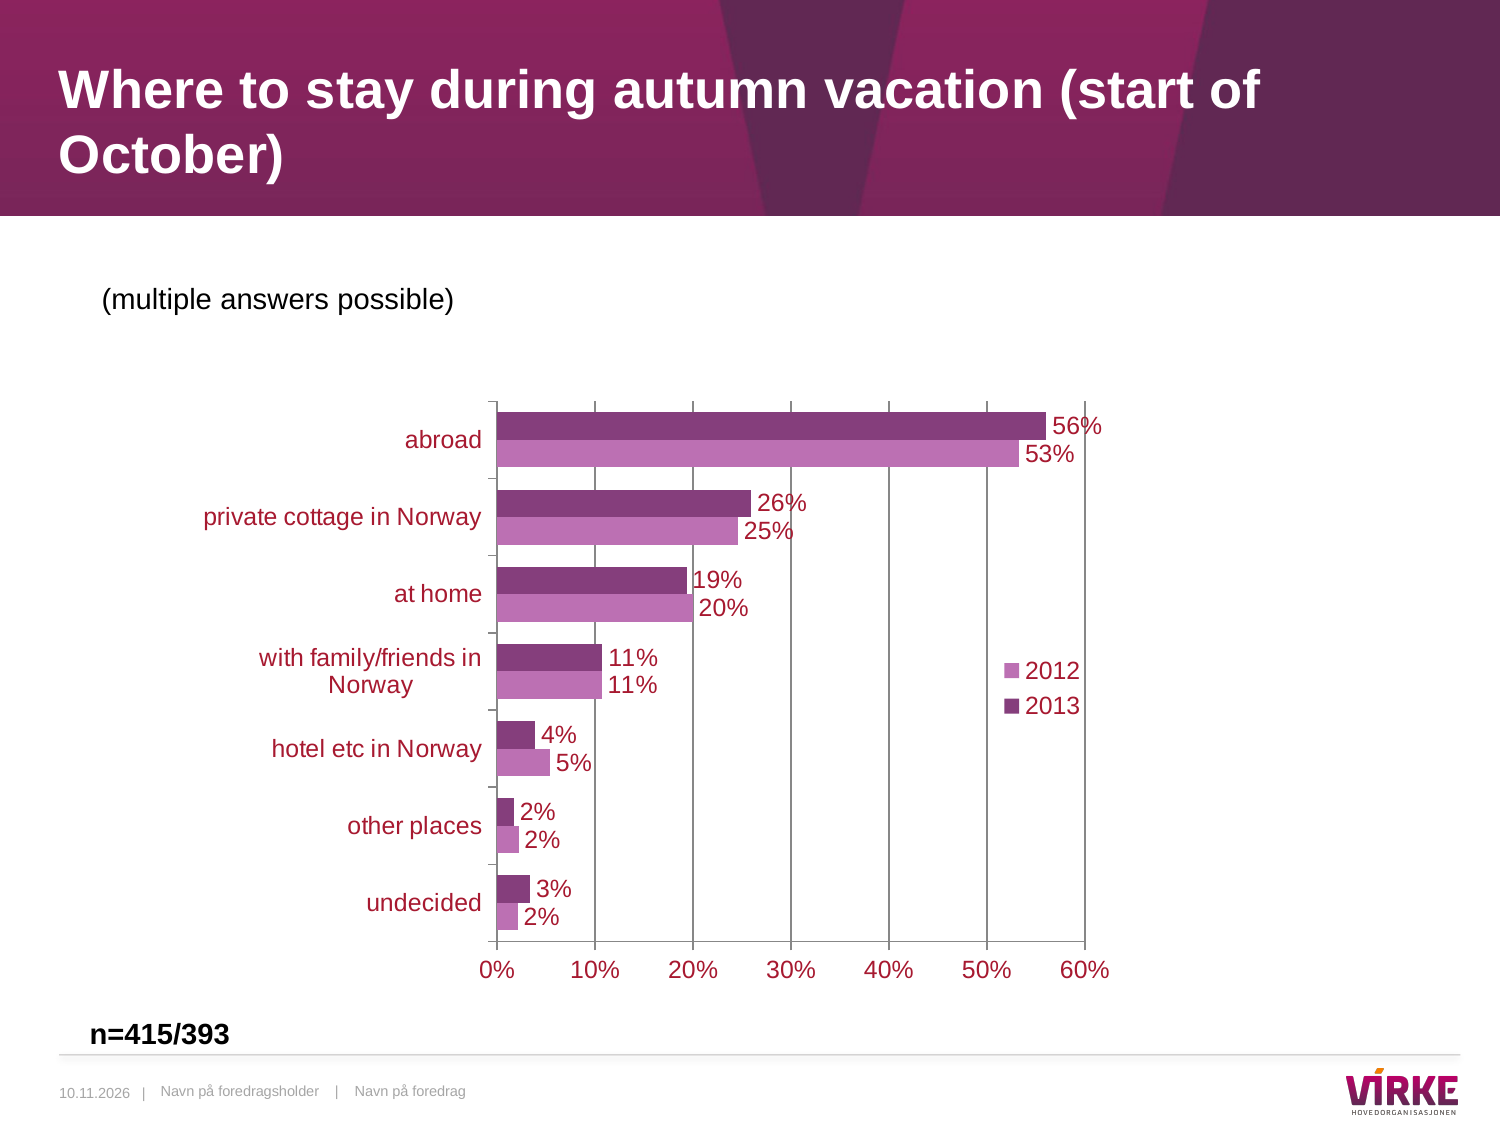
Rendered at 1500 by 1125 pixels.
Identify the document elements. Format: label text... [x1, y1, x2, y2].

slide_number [59, 1084, 153, 1102]
title Where to stay during autumn vacation (start of October) [58, 49, 1461, 185]
chart [203, 378, 1123, 999]
text_box n=415/393 [74, 1007, 297, 1058]
footer Navn på foredragsholder | Navn på foredrag [160, 1084, 1329, 1102]
picture [1346, 1068, 1458, 1115]
text_box (multiple answers possible) [86, 272, 1364, 323]
picture [0, 0, 1500, 216]
